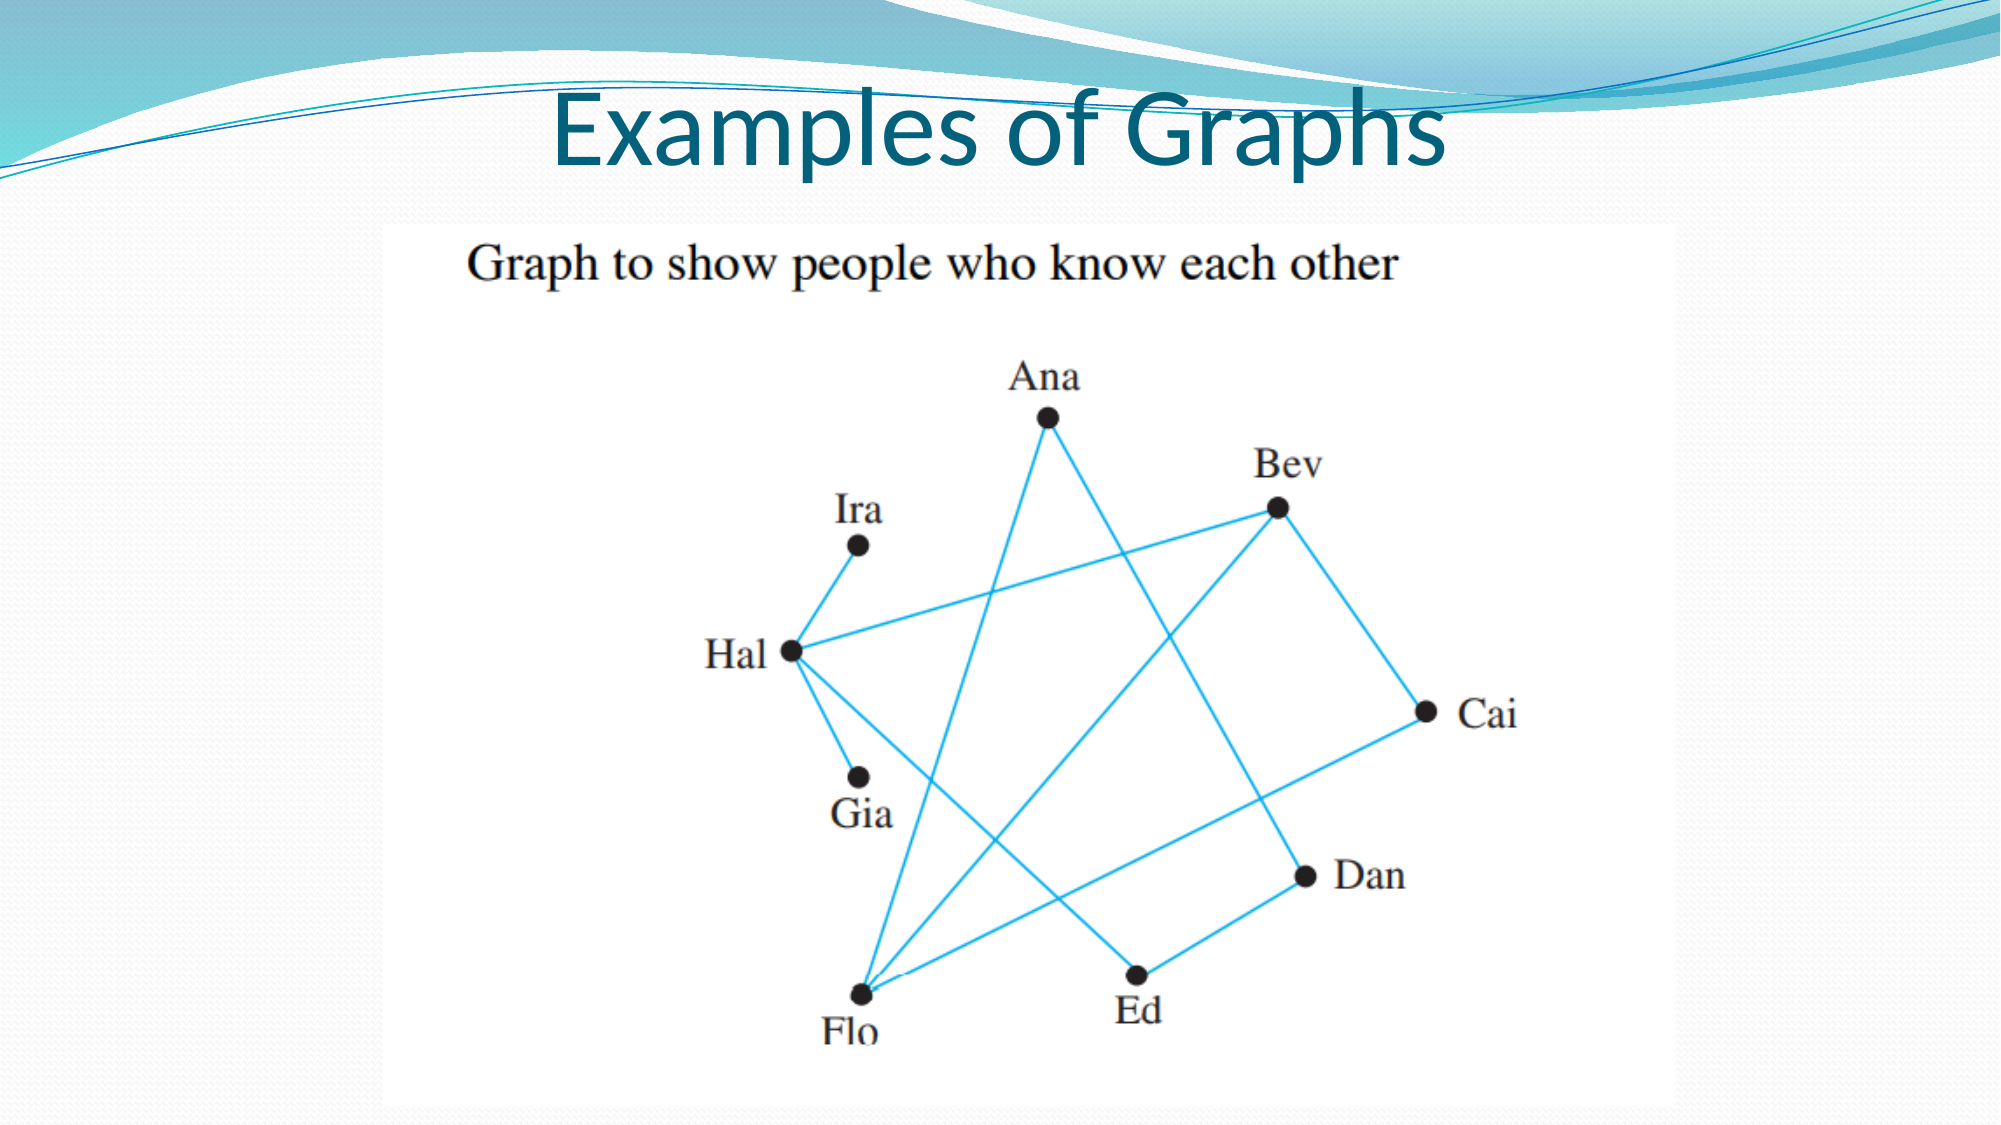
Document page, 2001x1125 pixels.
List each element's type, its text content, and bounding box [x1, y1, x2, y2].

title Examples of Graphs [324, 0, 1675, 188]
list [383, 224, 1676, 1106]
